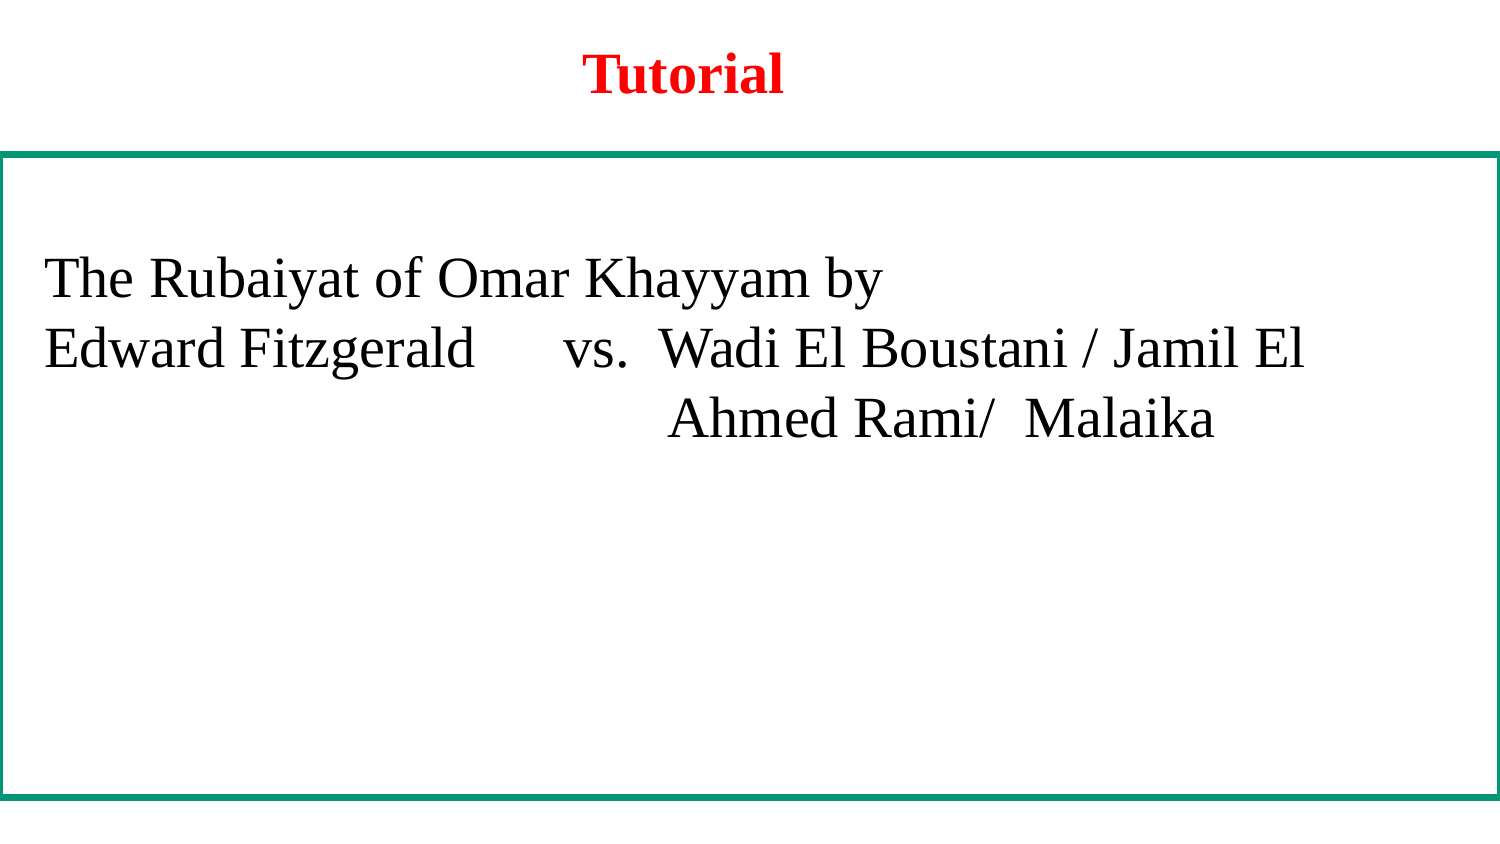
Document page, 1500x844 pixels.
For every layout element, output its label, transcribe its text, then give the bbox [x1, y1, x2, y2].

list The Rubaiyat of Omar Khayyam by Edward Fitzgerald vs. Wadi El Boustani / Jamil El Ahmed Rami/ Malaika [0, 153, 1500, 800]
title Tutorial [71, 20, 1311, 124]
